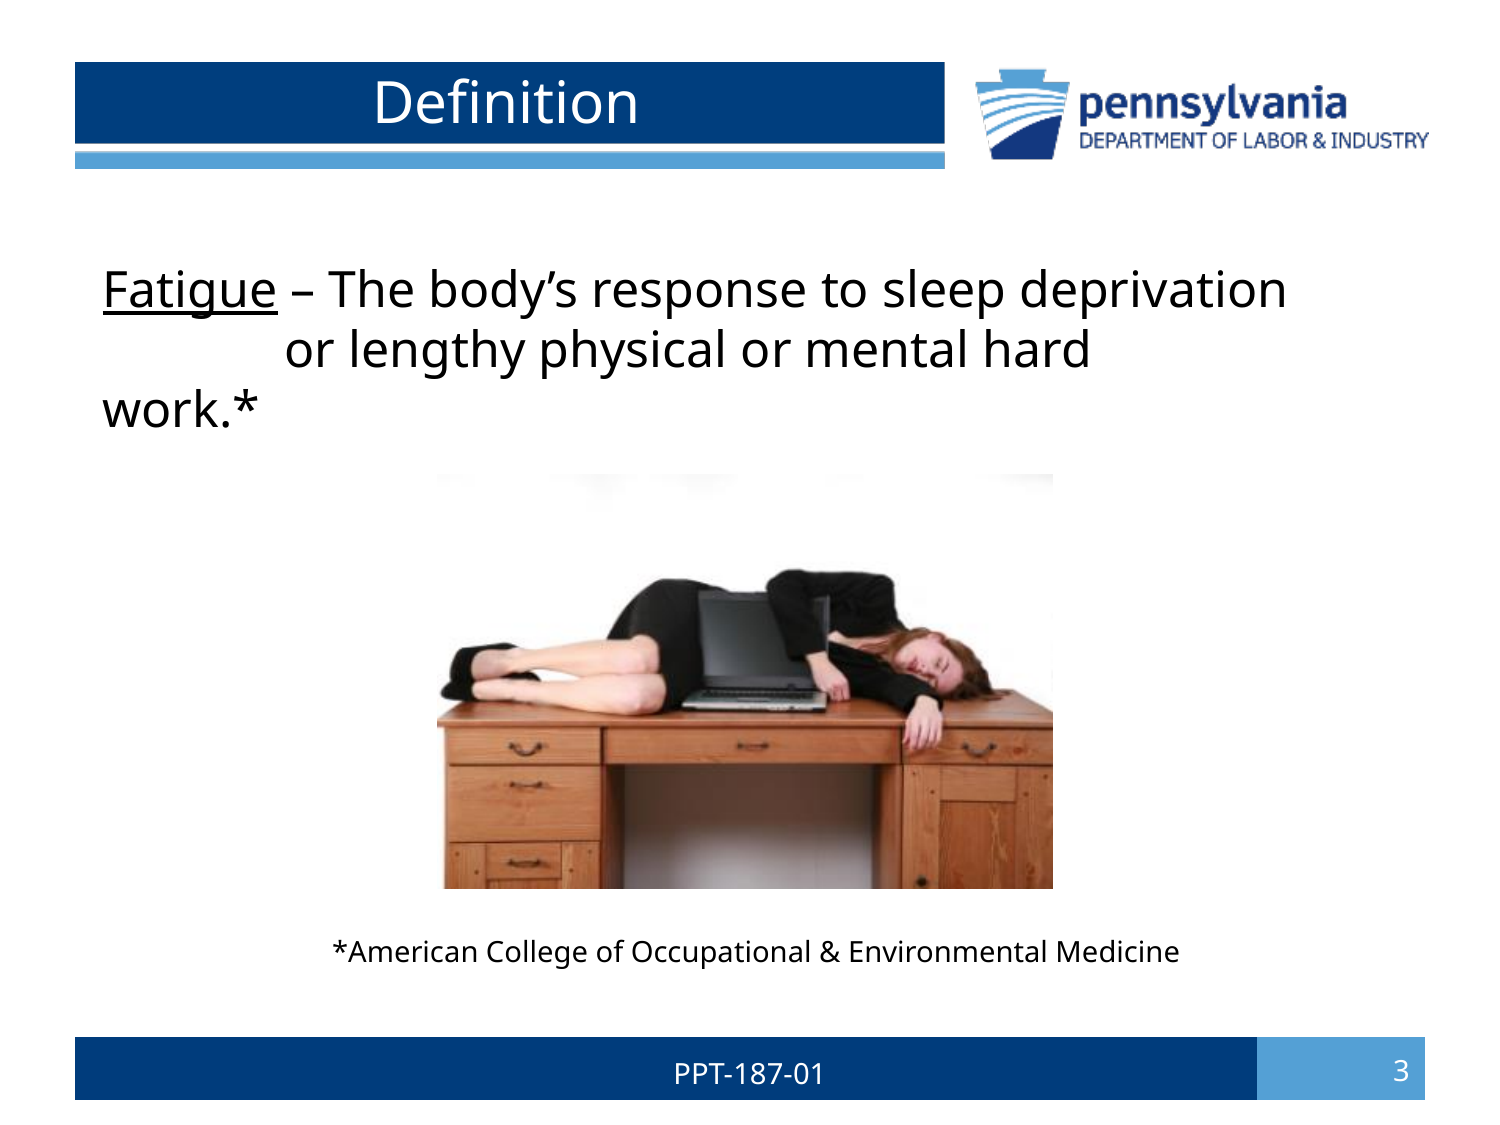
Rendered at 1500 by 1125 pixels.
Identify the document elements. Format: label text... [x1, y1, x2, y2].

subtitle Fatigue – The body’s response to sleep deprivation or lengthy physical or mental hard work.* *American College of Occupational & Environmental Medicine [87, 249, 1425, 1000]
footer PPT-187-01 [512, 1042, 988, 1103]
title Definition [87, 62, 925, 138]
picture [437, 474, 1053, 889]
picture [75, 1037, 1425, 1100]
picture [75, 62, 1429, 169]
slide_number 3 [1074, 1042, 1425, 1103]
